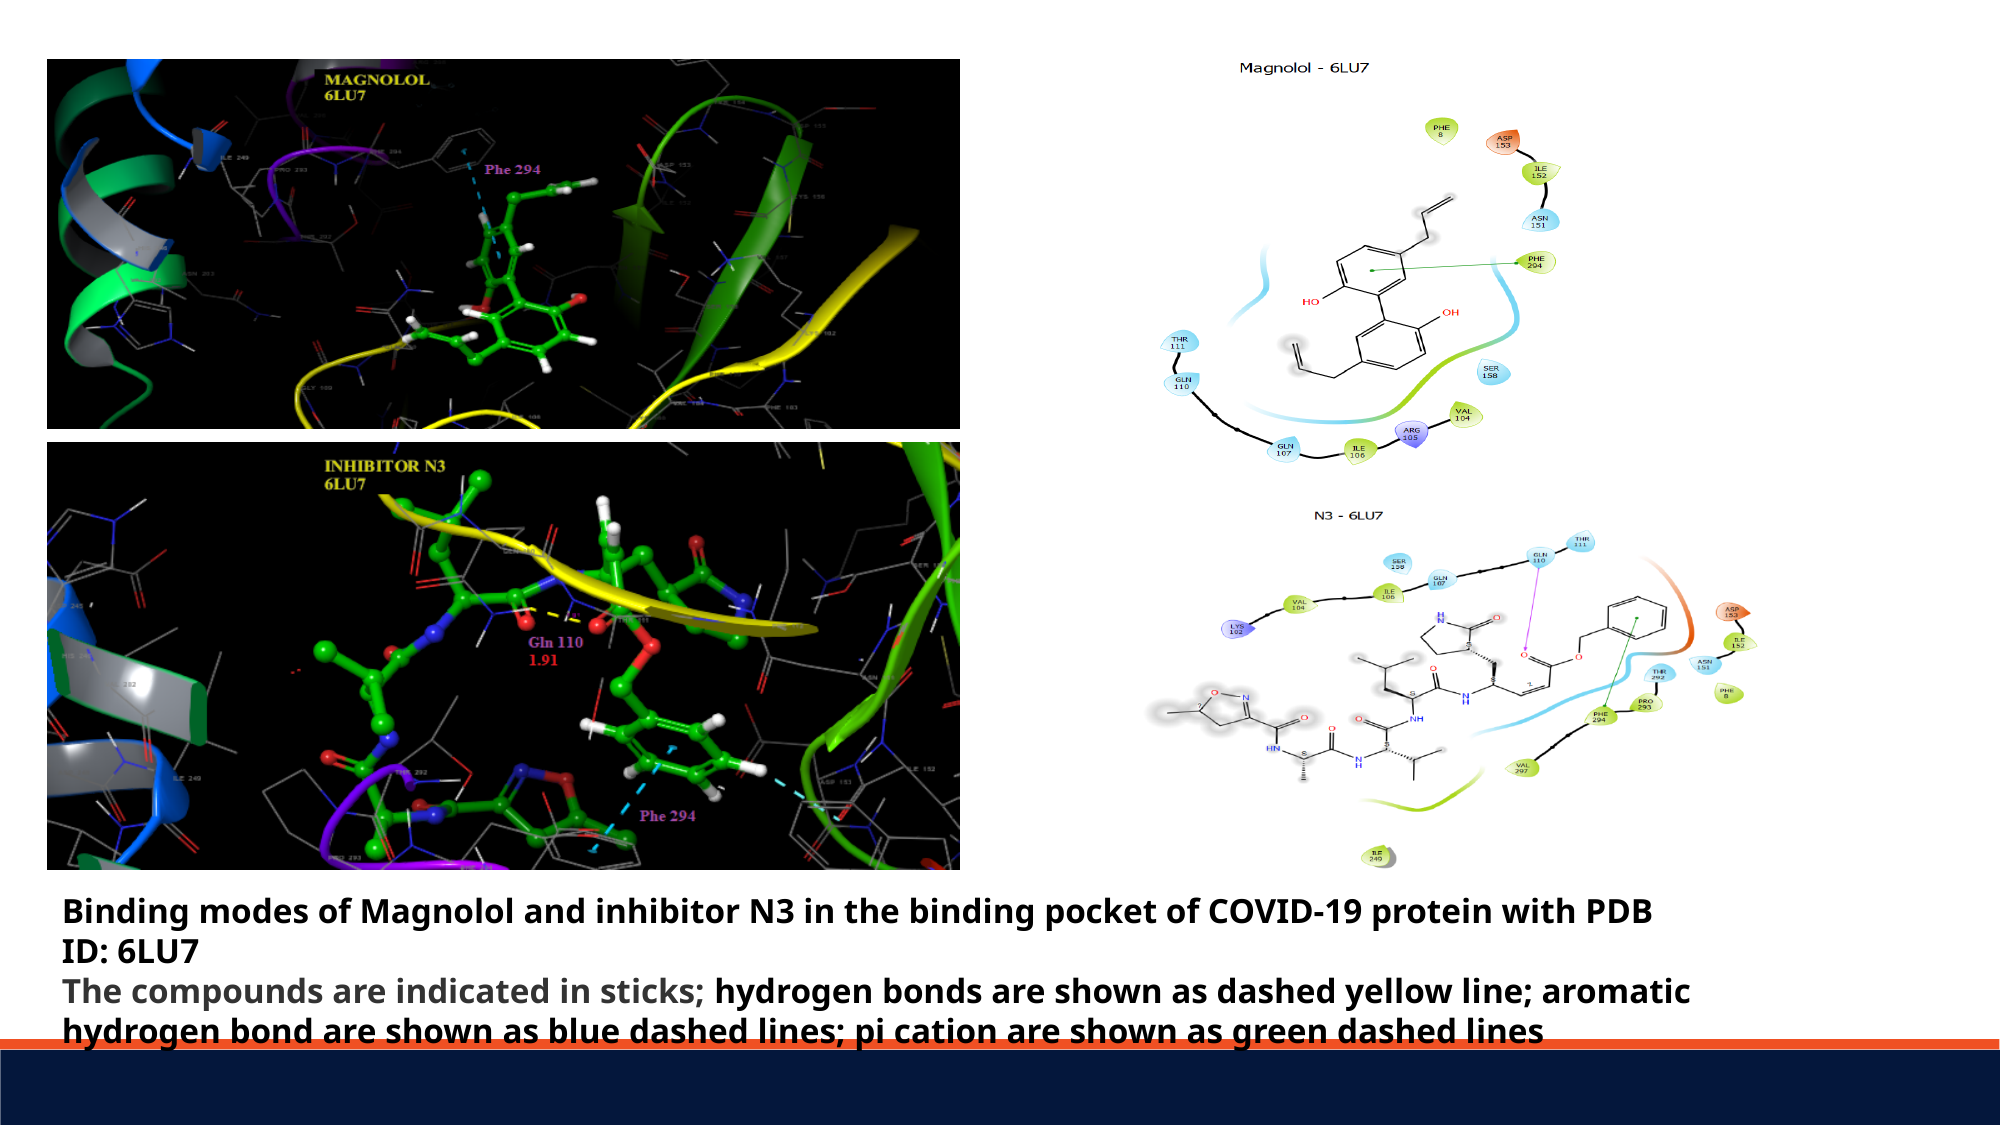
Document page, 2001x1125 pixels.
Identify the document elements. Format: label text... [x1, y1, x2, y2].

picture [988, 58, 1727, 496]
picture [1039, 508, 1808, 870]
text_box Binding modes of Magnolol and inhibitor N3 in the binding pocket of COVID-19 protein with PDB ID: 6LU7 The compounds are indicated in sticks; hydrogen bonds are shown as dashed yellow line; aromatic hydrogen bond are shown as blue dashed lines; pi cation are shown as green dashed lines [47, 883, 1726, 1098]
picture [46, 442, 961, 870]
picture [46, 58, 961, 429]
